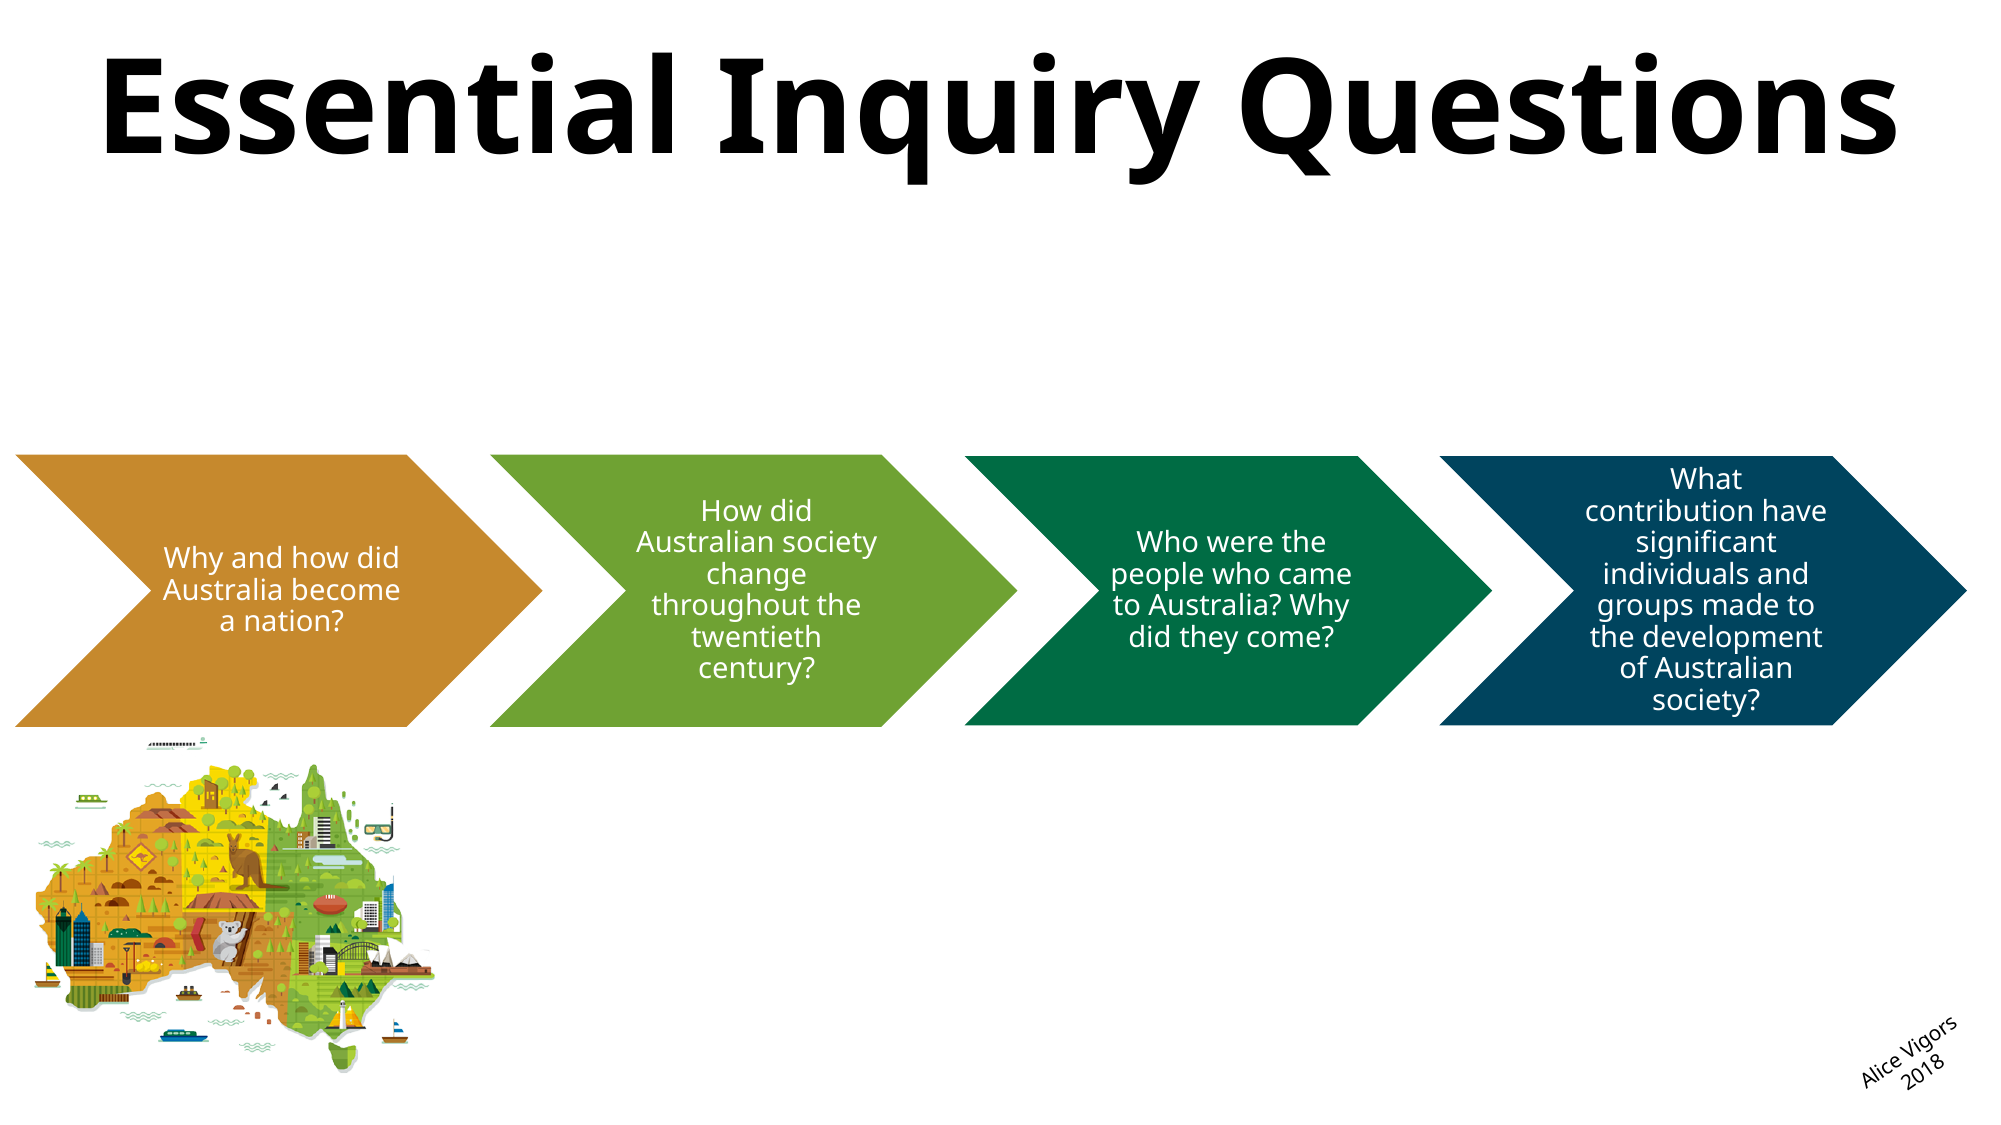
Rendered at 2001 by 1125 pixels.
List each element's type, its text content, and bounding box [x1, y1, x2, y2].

text_box Alice Vigors 2018 [1830, 988, 2000, 1125]
picture [0, 681, 467, 1125]
title Essential Inquiry Questions [10, 15, 1986, 207]
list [14, 206, 1968, 975]
